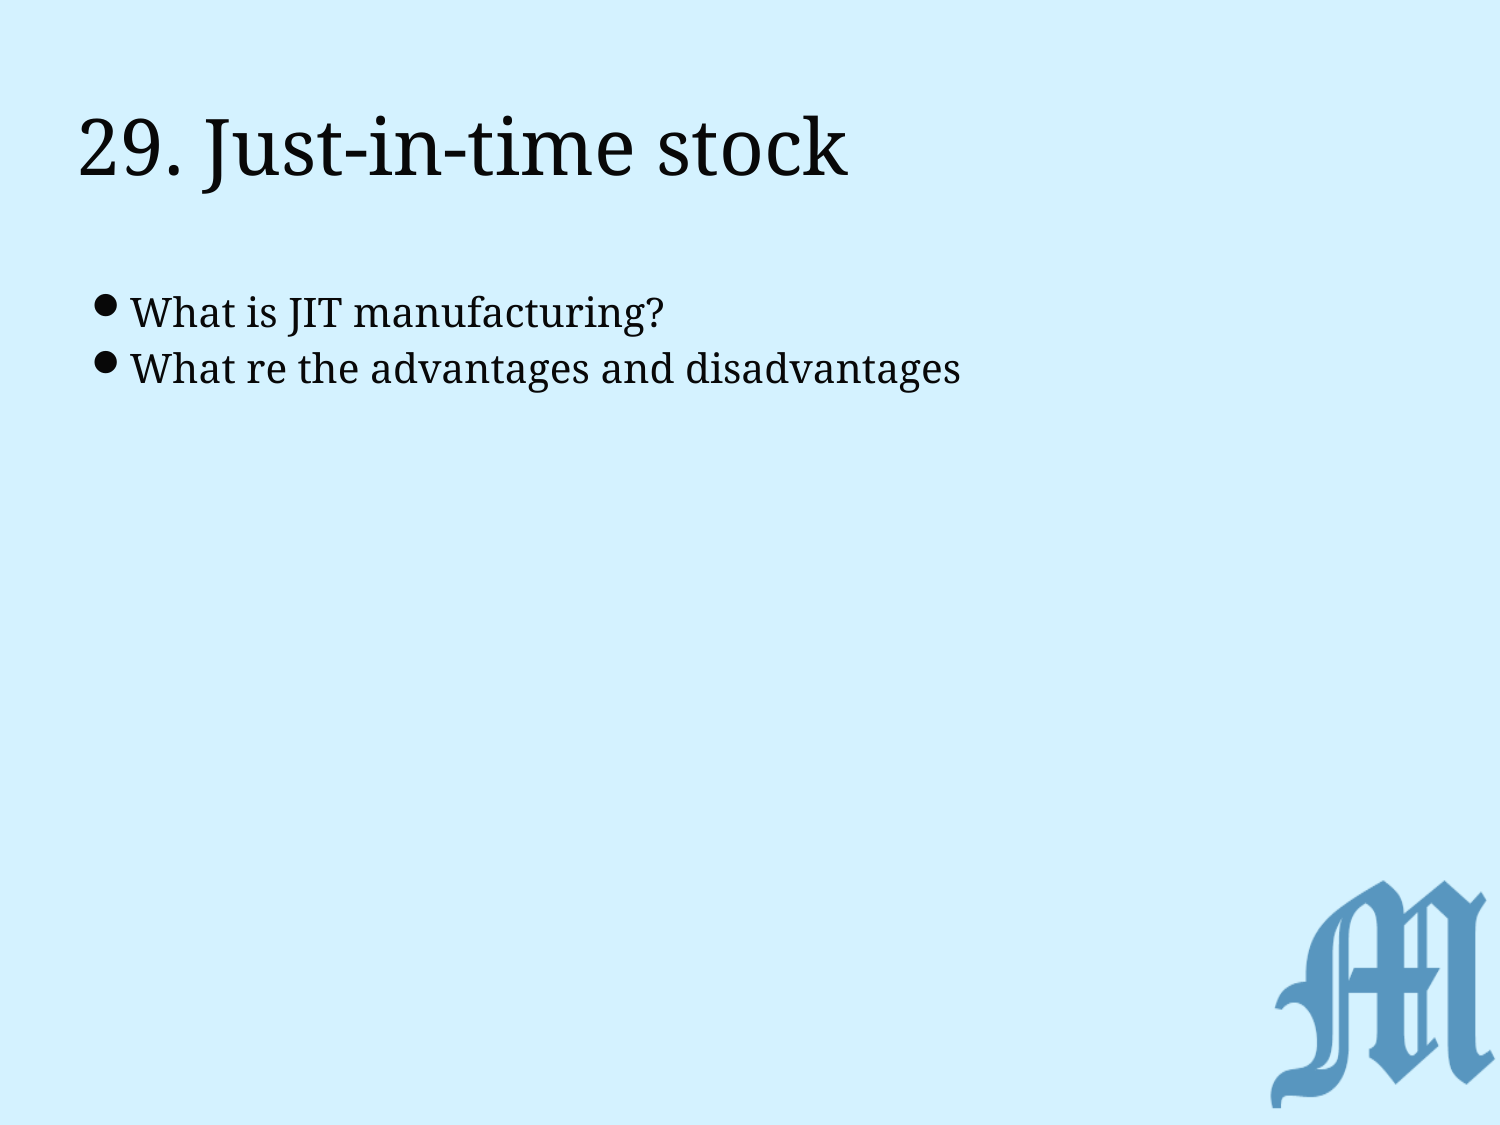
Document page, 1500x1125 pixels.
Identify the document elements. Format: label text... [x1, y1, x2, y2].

title 29. Just-in-time stock [76, 3, 1427, 191]
list What is JIT manufacturing? What re the advantages and disadvantages [76, 278, 1427, 929]
